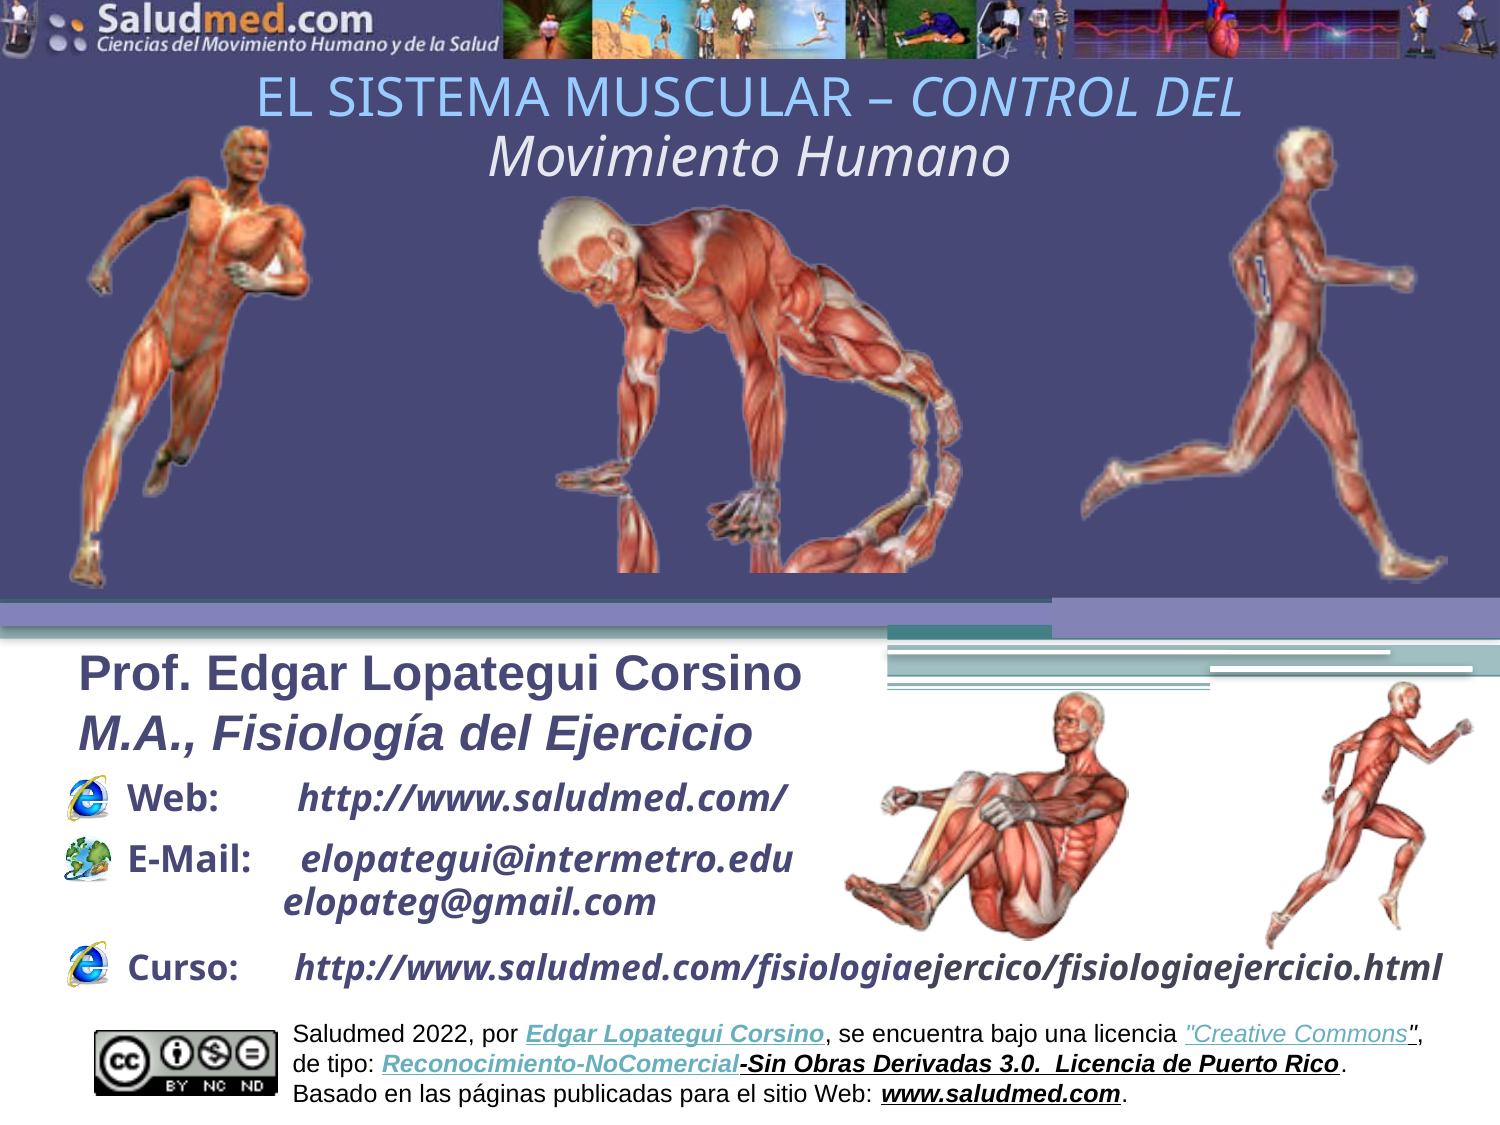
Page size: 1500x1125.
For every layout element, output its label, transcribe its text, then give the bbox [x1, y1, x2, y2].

picture [64, 940, 113, 988]
text_box EL SISTEMA MUSCULAR – CONTROL DEL Movimiento Humano [0, 89, 1500, 197]
picture [64, 774, 113, 823]
picture [94, 1030, 278, 1096]
picture [1080, 125, 1448, 584]
text_box Prof. Edgar Lopategui Corsino M.A., Fisiología del Ejercicio [53, 639, 835, 775]
picture [64, 833, 113, 882]
picture [68, 125, 314, 589]
picture [1265, 680, 1474, 953]
picture [844, 690, 1129, 941]
picture [0, 0, 1500, 59]
text_box E-Mail: elopategui@intermetro.edu elopateg@gmail.com [111, 834, 837, 929]
text_box Web: http://www.saludmed.com/ [117, 775, 837, 823]
text_box Curso: http://www.saludmed.com/fisiologiaejercico/fisiologiaejercicio.html [112, 940, 1500, 1000]
picture [537, 196, 963, 573]
